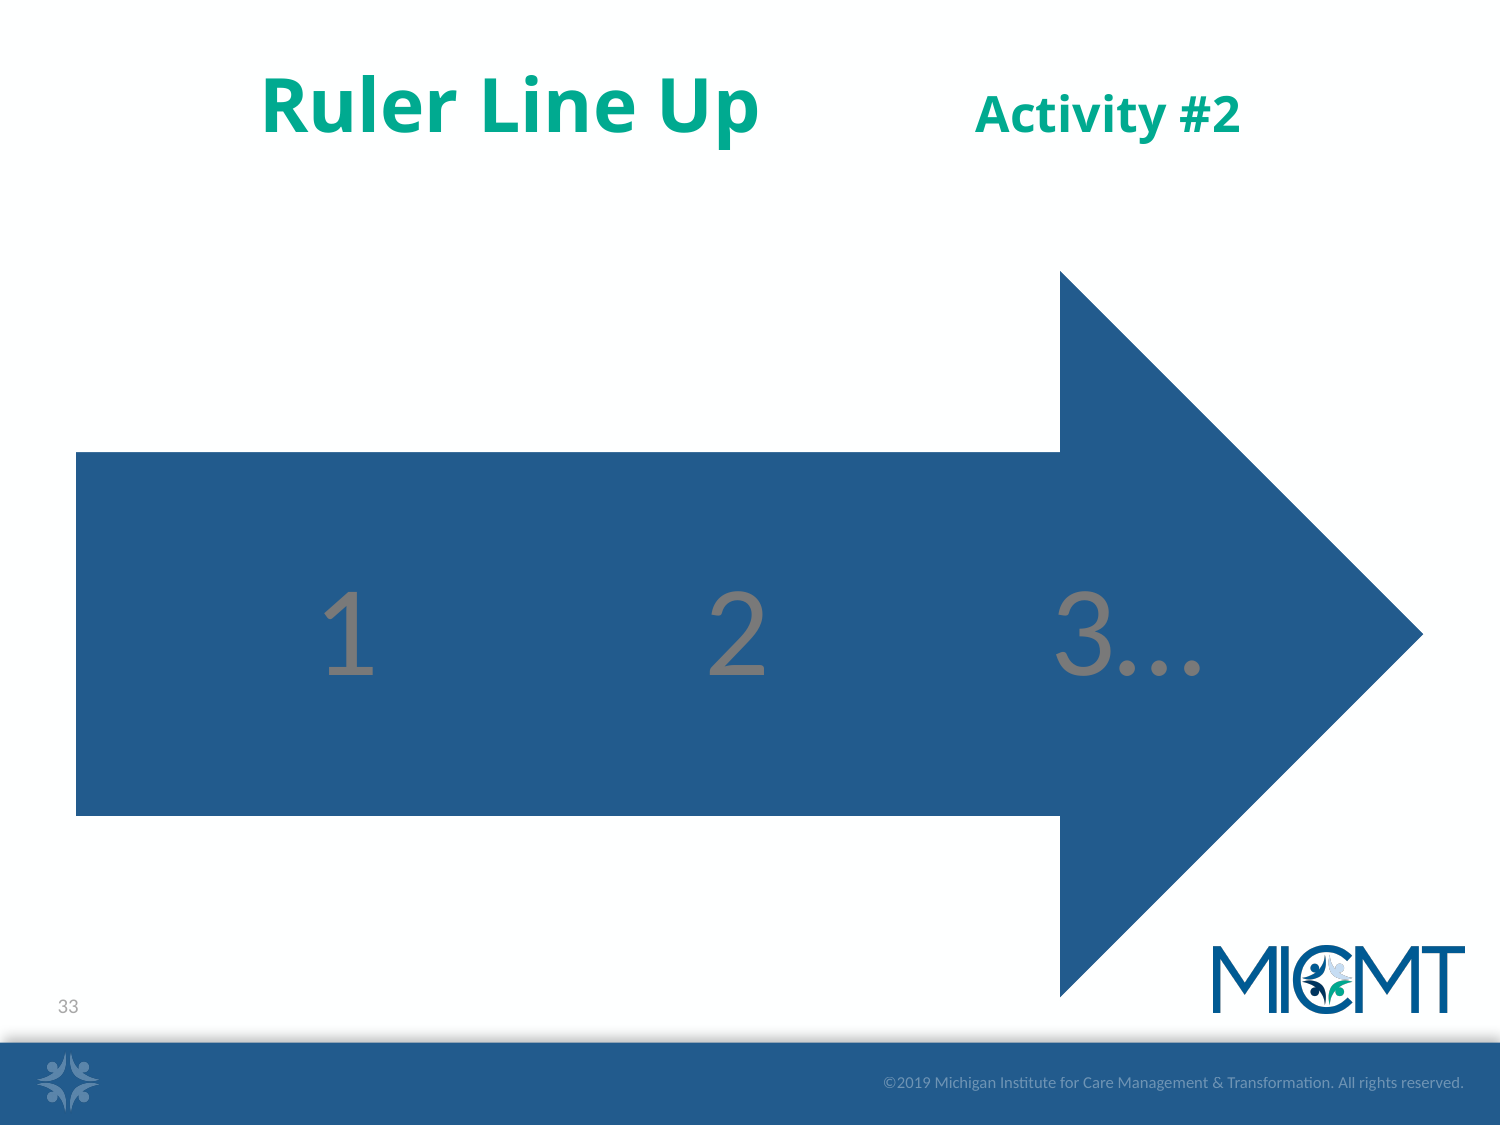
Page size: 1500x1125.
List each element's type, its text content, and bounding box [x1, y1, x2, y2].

picture [1213, 945, 1466, 1014]
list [74, 262, 1425, 1006]
title Ruler Line Up Activity #2 [103, 59, 1397, 262]
